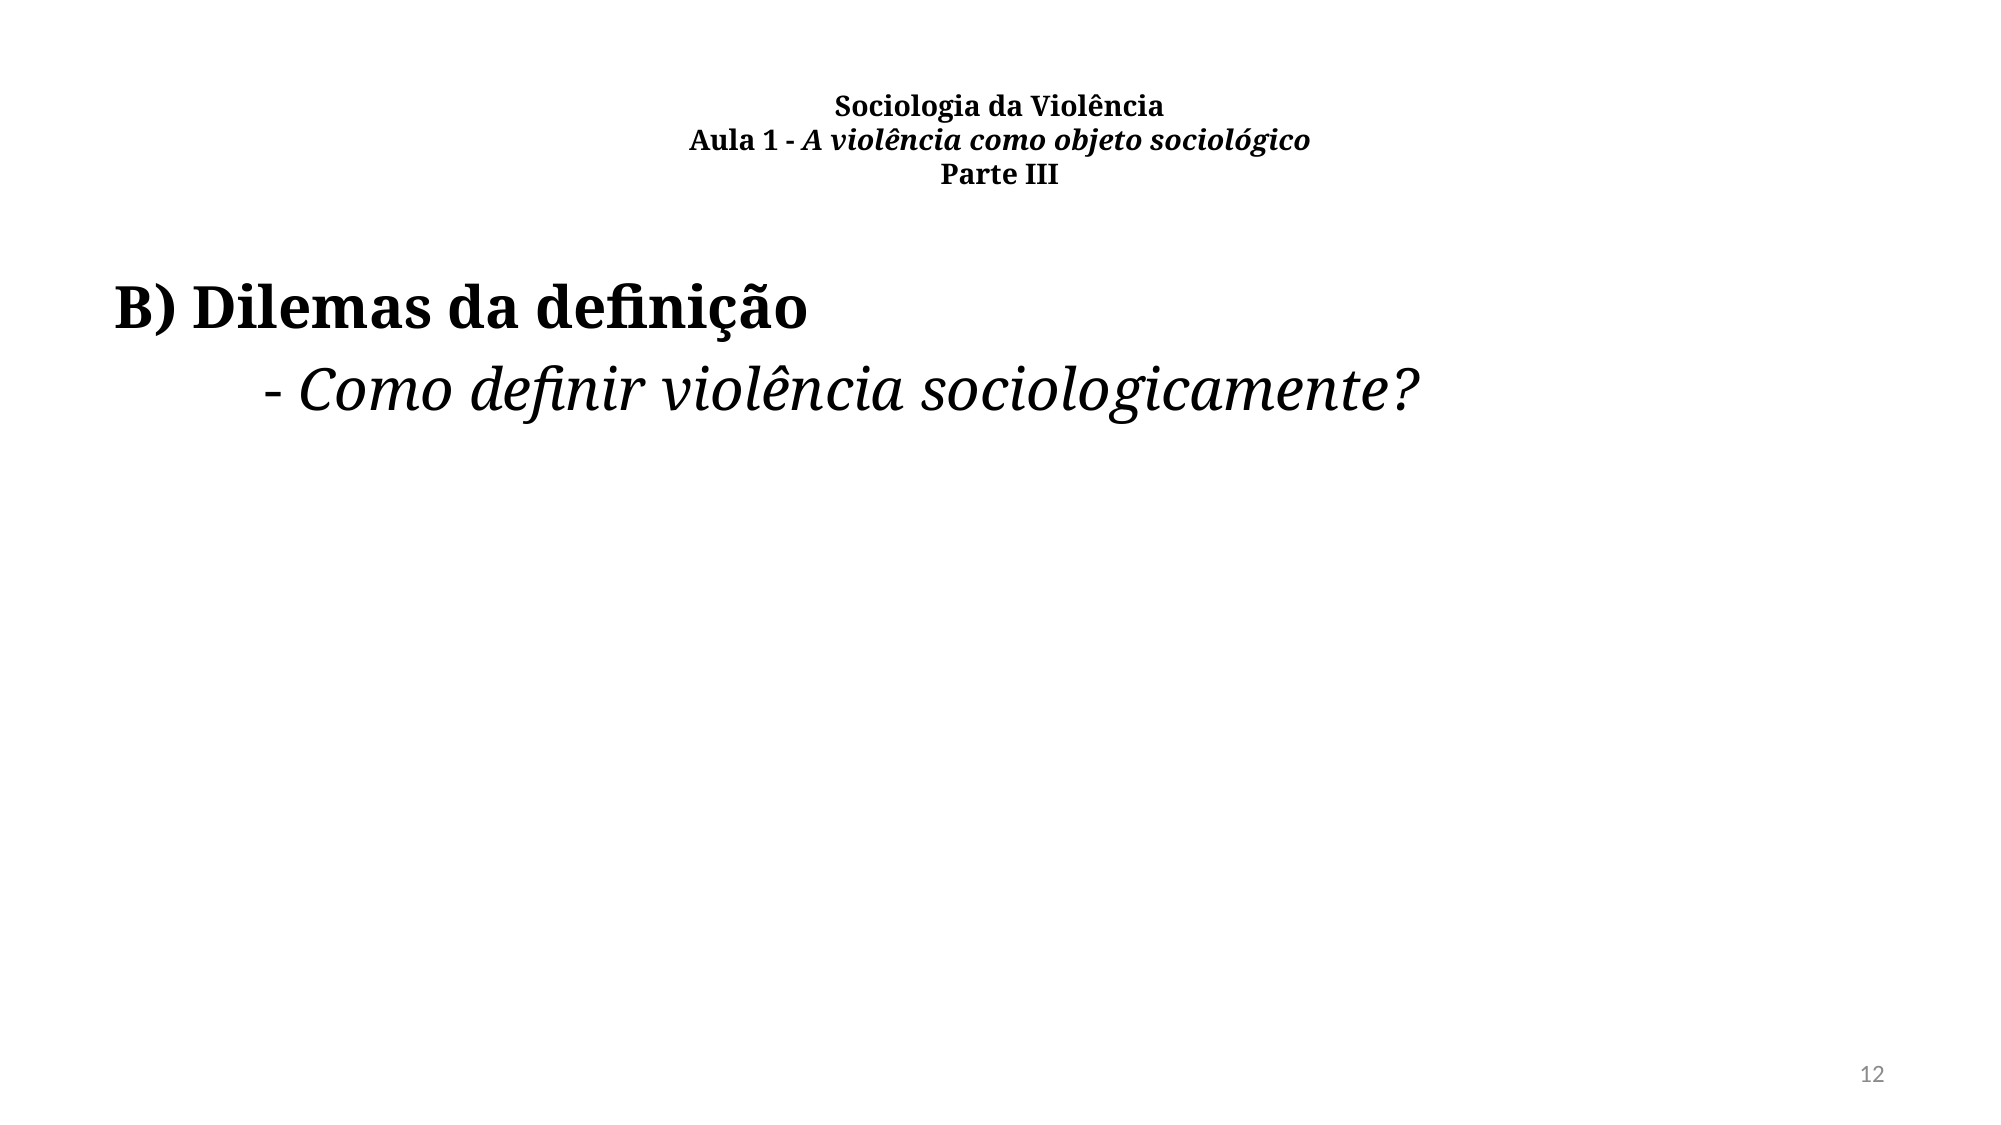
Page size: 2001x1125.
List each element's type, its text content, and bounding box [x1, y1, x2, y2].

slide_number 12 [1433, 1042, 1900, 1103]
title Sociologia da Violência Aula 1 - A violência como objeto sociológico Parte III [99, 45, 1900, 233]
list B) Dilemas da definição - Como definir violência sociologicamente? [99, 262, 1900, 987]
